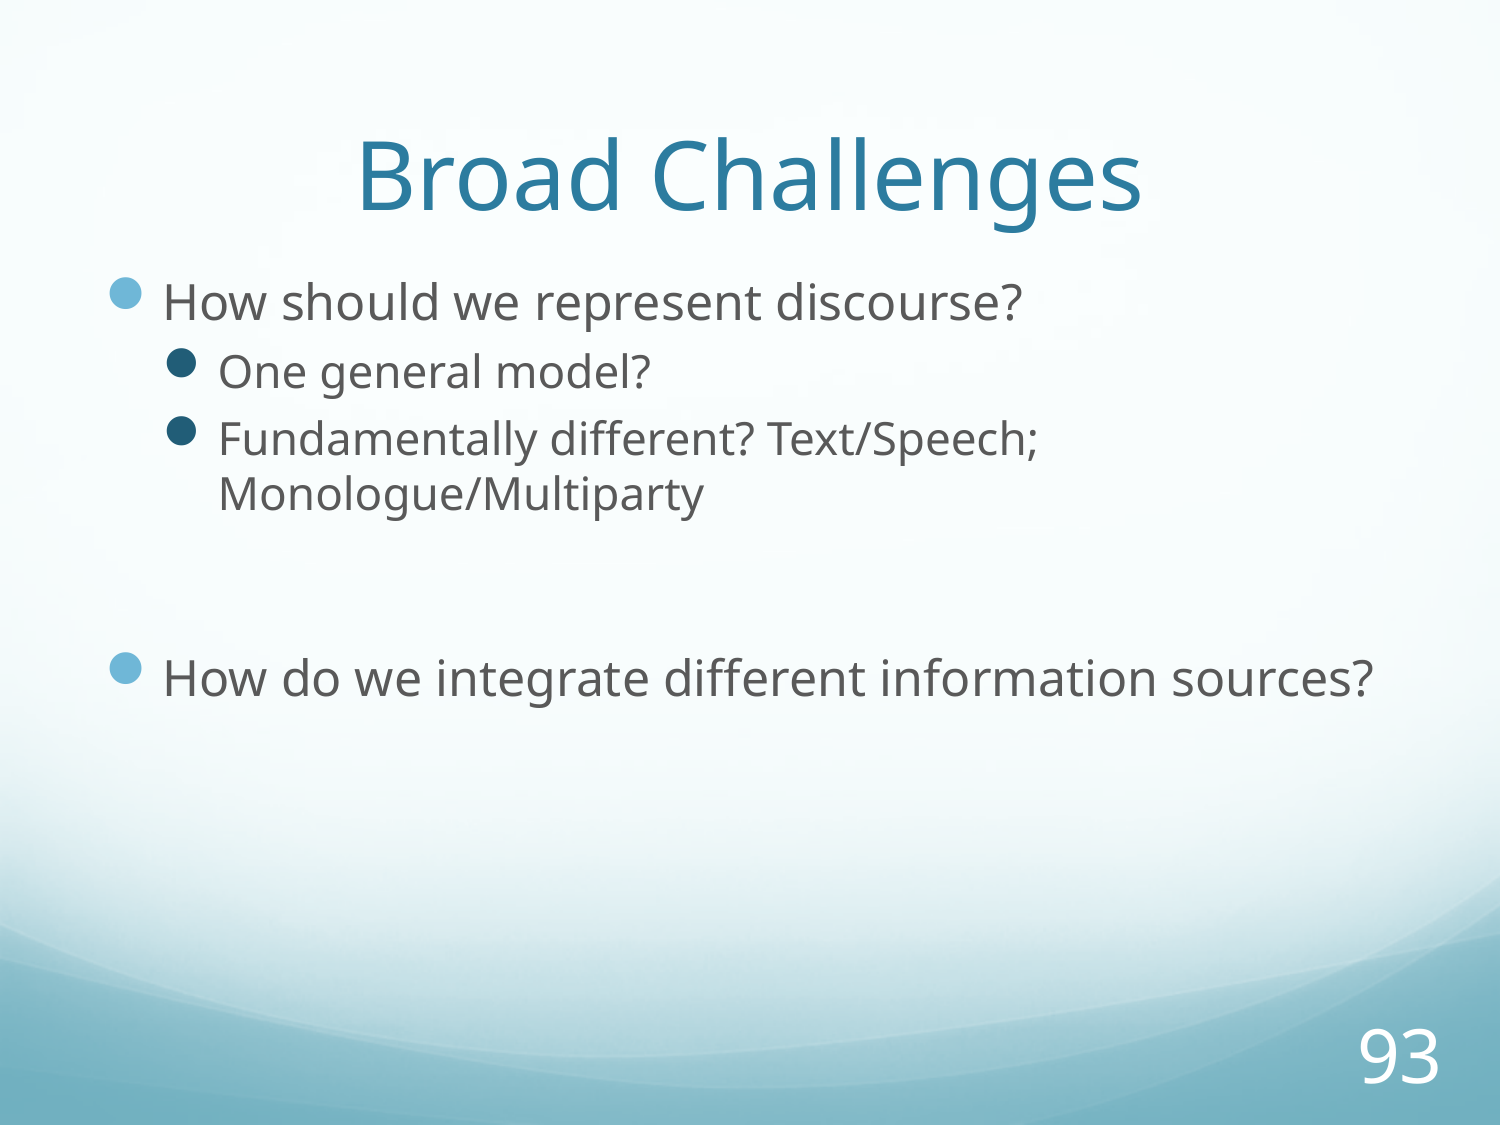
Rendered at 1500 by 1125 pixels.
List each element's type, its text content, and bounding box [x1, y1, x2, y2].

list How should we represent discourse? One general model? Fundamentally different? Text/Speech; Monologue/Multiparty How do we integrate different information sources? [90, 262, 1410, 975]
slide_number 93 [1295, 1029, 1459, 1090]
title Broad Challenges [90, 17, 1410, 237]
